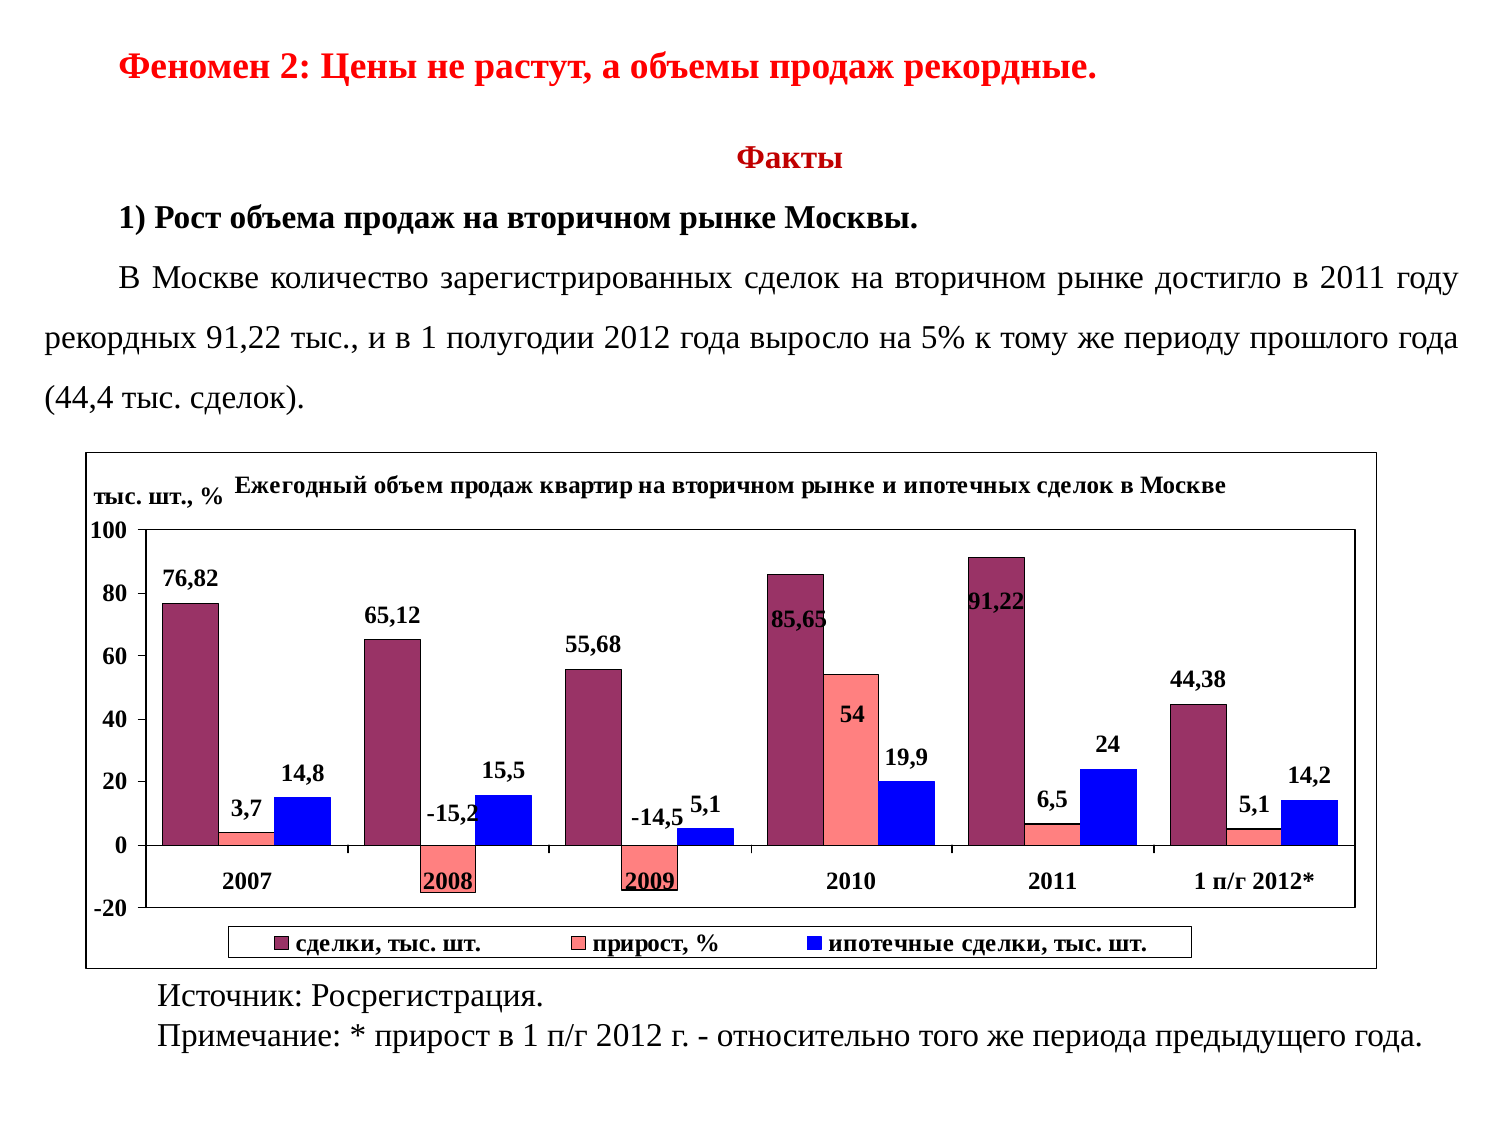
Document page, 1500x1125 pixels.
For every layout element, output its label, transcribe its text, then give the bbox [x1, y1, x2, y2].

text_box Источник: Росрегистрация. Примечание: * прирост в 1 п/г 2012 г. - относительно того же периода предыдущего года. [142, 966, 1441, 1061]
text_box Феномен 2: Цены не растут, а объемы продаж рекордные. Факты 1) Рост объема продаж на вторичном рынке Москвы. В Москве количество зарегистрированных сделок на вторичном рынке достигло в 2011 году рекордных 91,22 тыс., и в 1 полугодии 2012 года выросло на 5% к тому же периоду прошлого года (44,4 тыс. сделок). [29, 33, 1477, 423]
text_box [77, 443, 1387, 978]
